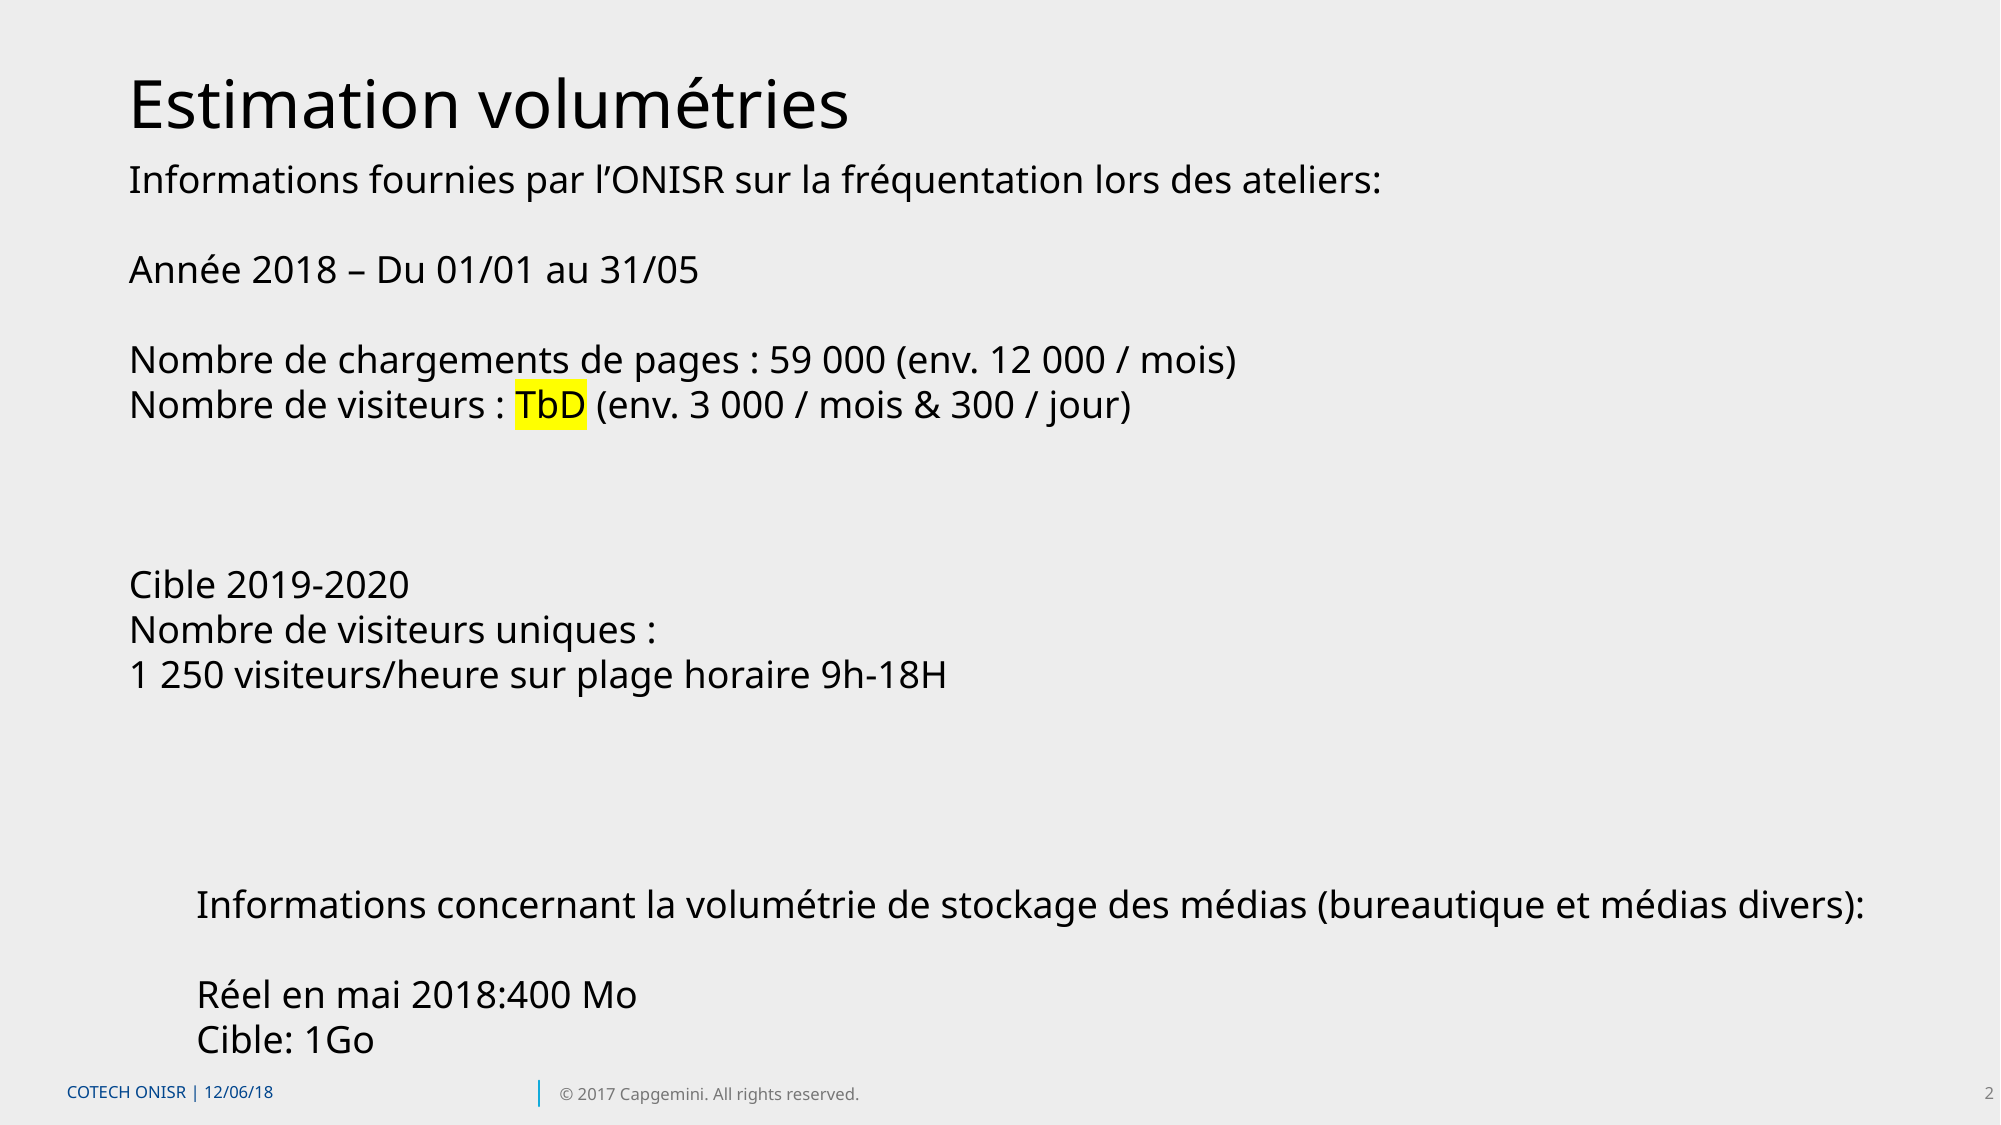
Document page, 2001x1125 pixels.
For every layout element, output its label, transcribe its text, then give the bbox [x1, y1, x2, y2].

text_box Informations concernant la volumétrie de stockage des médias (bureautique et médias divers): Réel en mai 2018:400 Mo Cible: 1Go [181, 873, 1882, 1069]
text_box Estimation volumétries [114, 54, 1280, 148]
text_box Informations fournies par l’ONISR sur la fréquentation lors des ateliers: Année 2018 – Du 01/01 au 31/05 Nombre de chargements de pages : 59 000 (env. 12 000 / mois) Nombre de visiteurs : TbD (env. 3 000 / mois & 300 / jour) Cible 2019-2020 Nombre de visiteurs uniques : 1 250 visiteurs/heure sur plage horaire 9h-18H [114, 148, 1851, 794]
